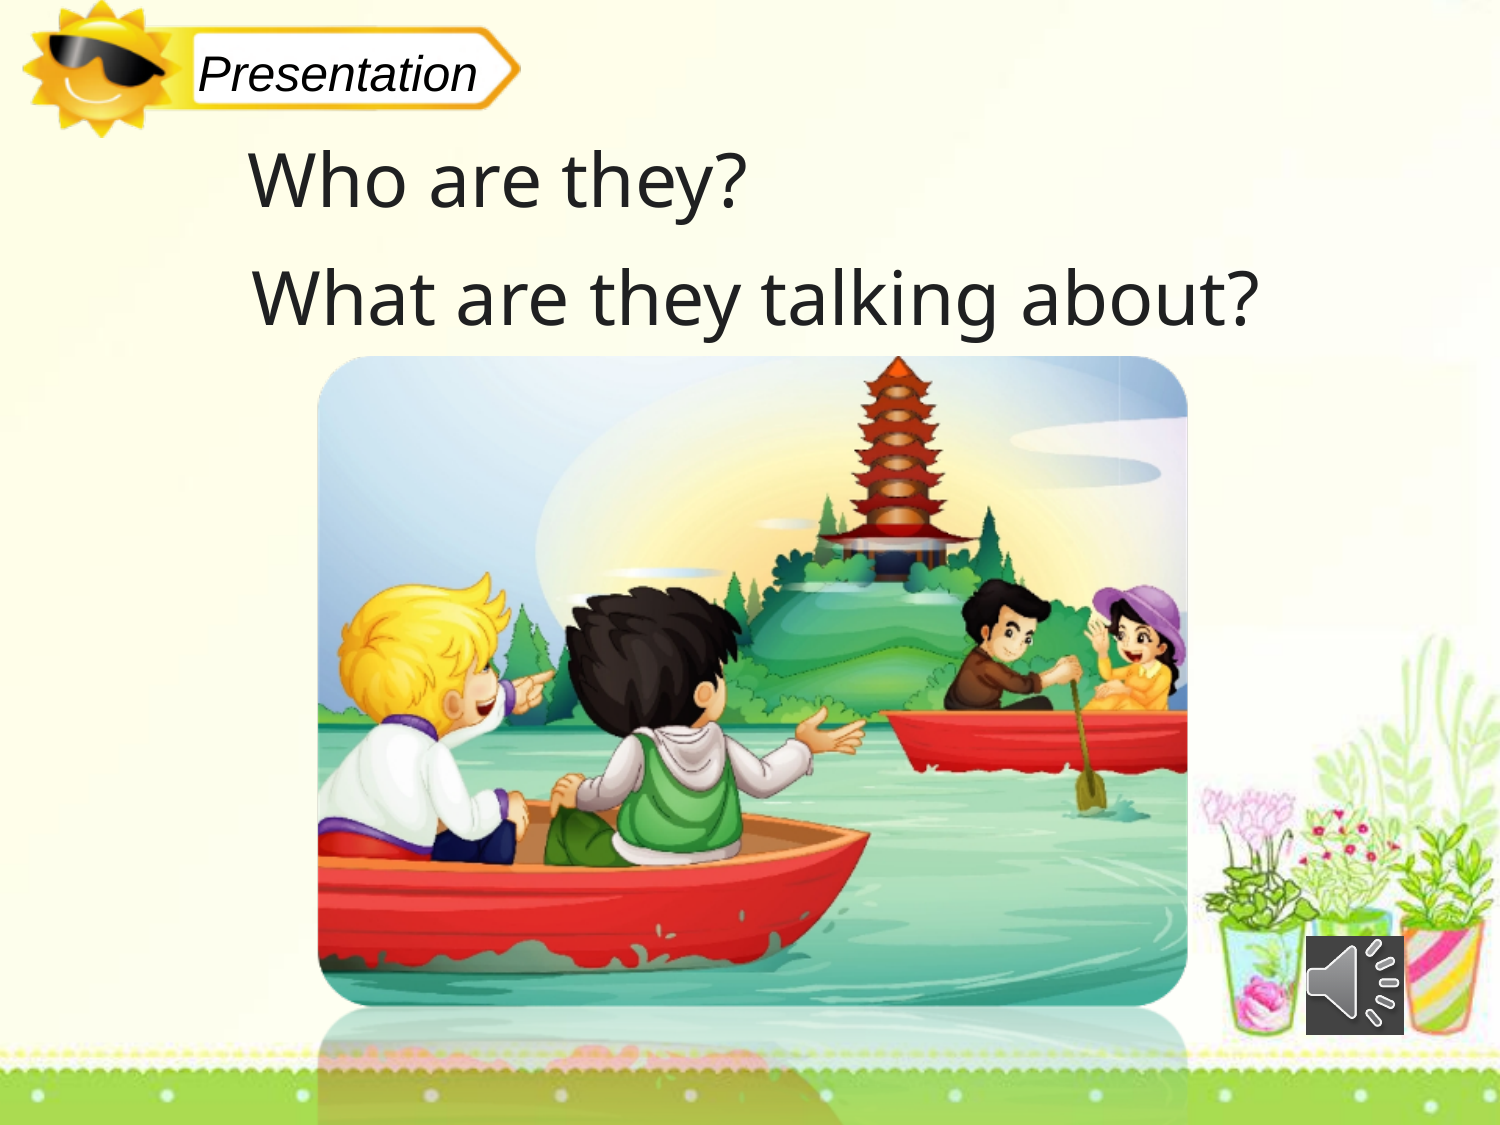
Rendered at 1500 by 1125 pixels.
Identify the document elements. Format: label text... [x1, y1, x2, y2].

text_box What are they talking about? [236, 243, 1275, 349]
picture [0, 0, 1500, 1125]
text_box Who are they? [232, 125, 763, 231]
